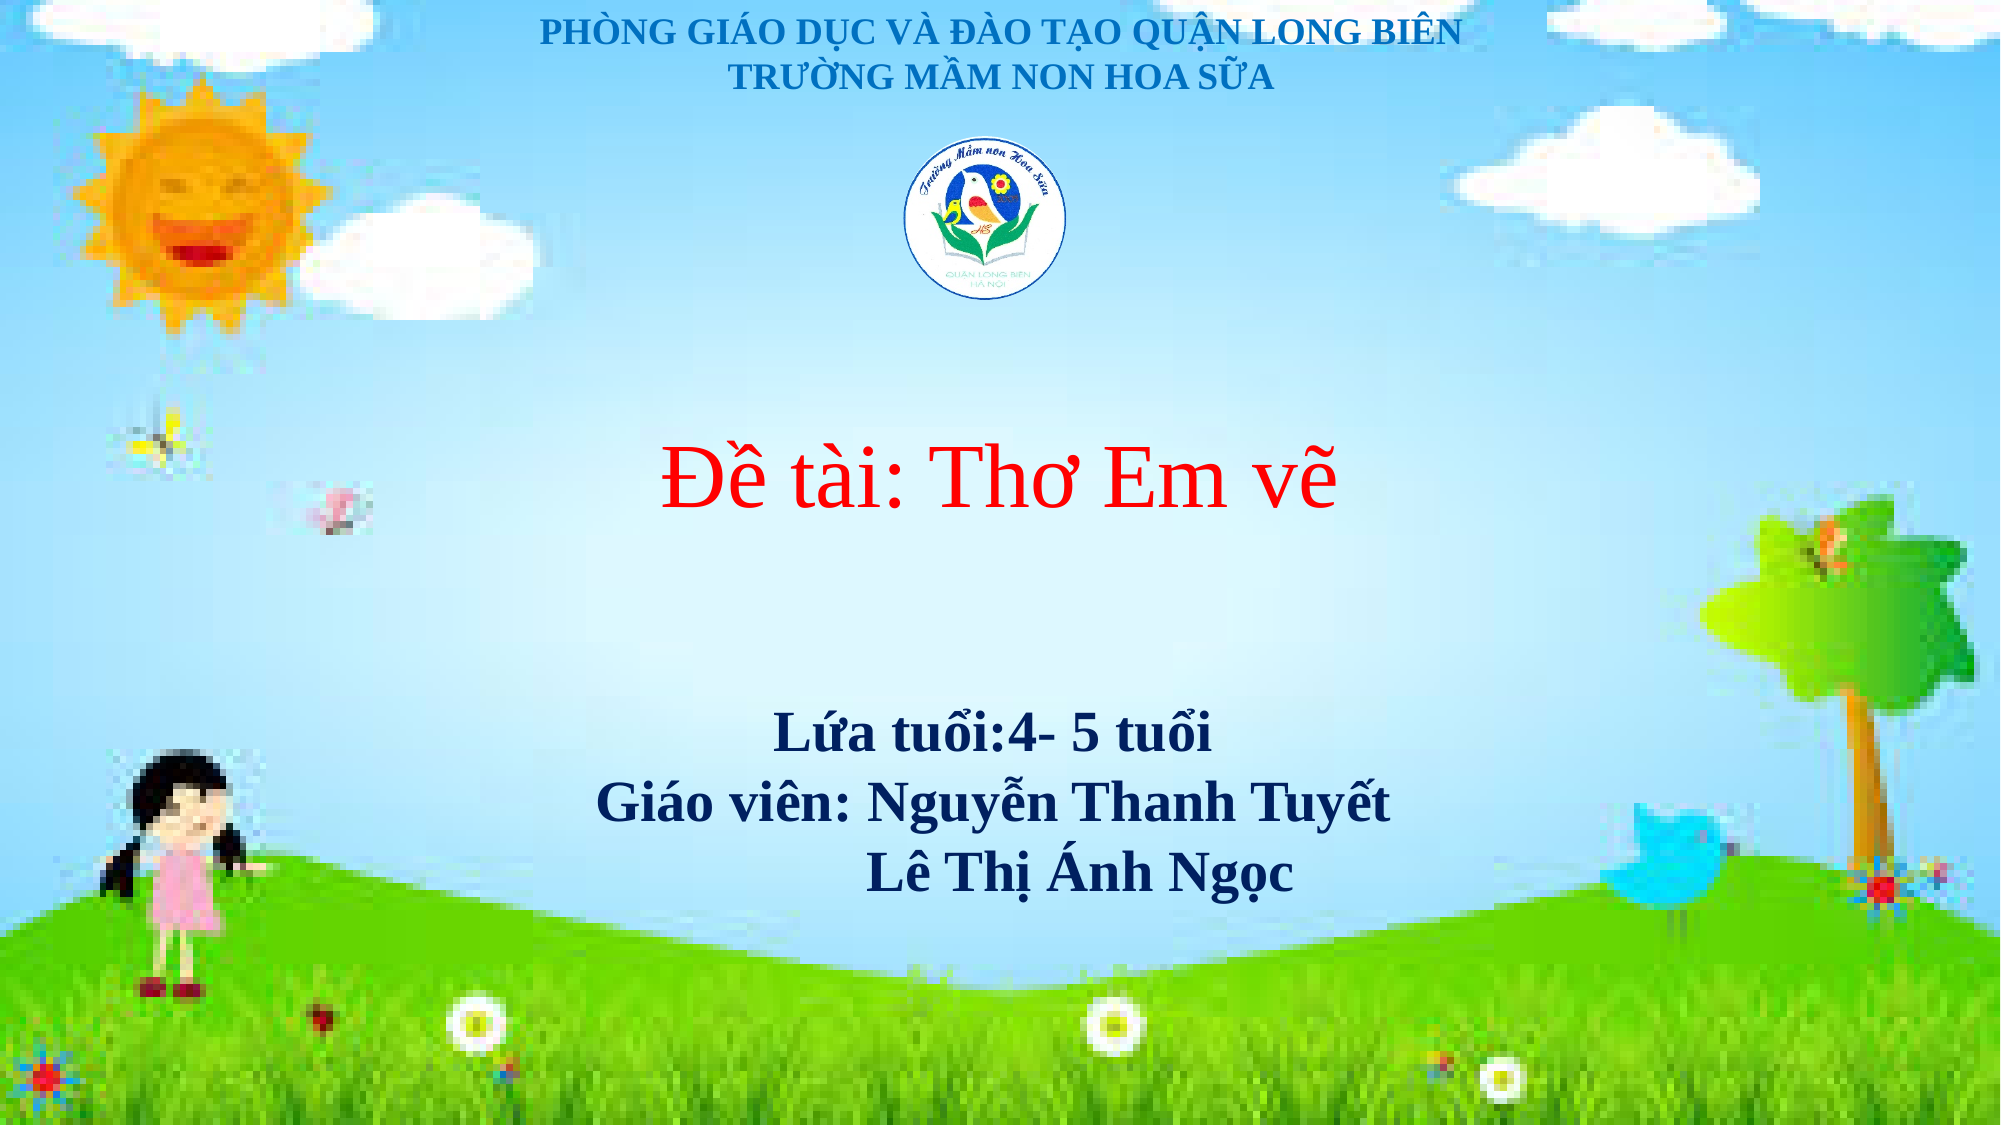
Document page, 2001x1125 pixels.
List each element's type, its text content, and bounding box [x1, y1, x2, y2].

text_box Đề tài: Thơ Em vẽ [542, 408, 1459, 534]
picture [0, 0, 2001, 1125]
text_box PHÒNG GIÁO DỤC VÀ ĐÀO TẠO QUẬN LONG BIÊN TRƯỜNG MẦM NON HOA SỮA [507, 0, 1496, 105]
text_box Lứa tuổi:4- 5 tuổi Giáo viên: Nguyễn Thanh Tuyết Lê Thị Ánh Ngọc [507, 685, 1480, 911]
